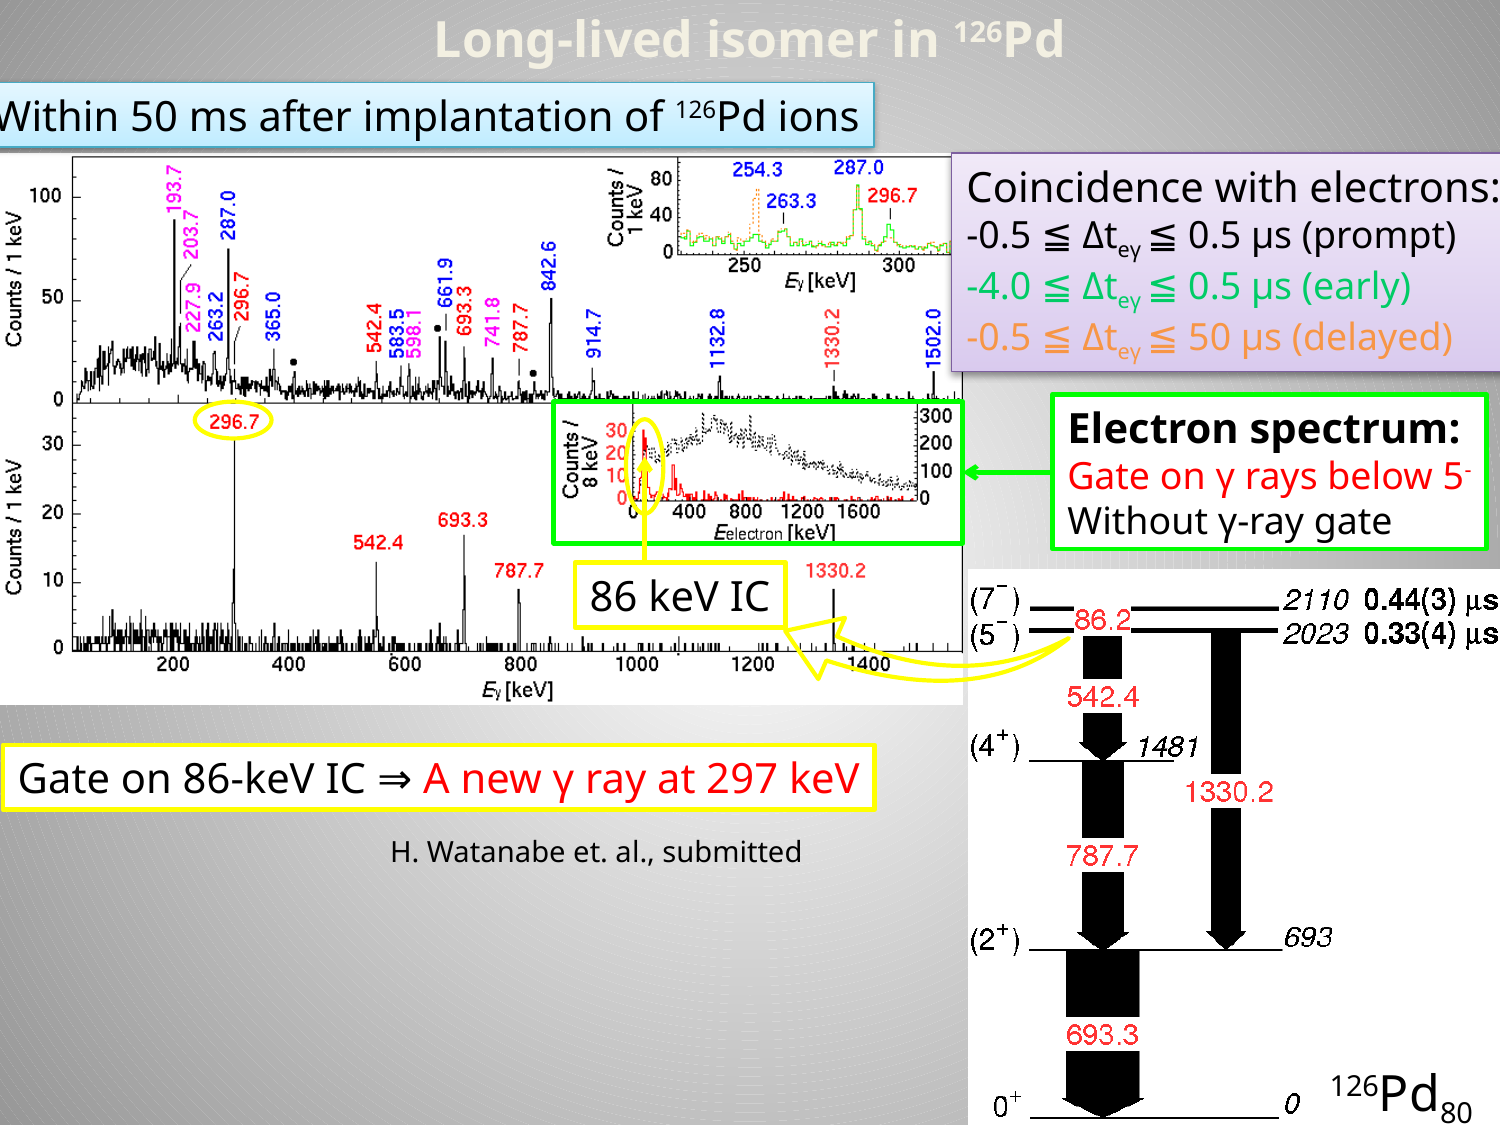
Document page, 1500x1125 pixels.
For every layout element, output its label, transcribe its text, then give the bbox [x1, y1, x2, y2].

text_box H. Watanabe et. al., submitted [375, 825, 818, 876]
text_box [572, 419, 1046, 726]
picture [968, 569, 1500, 1125]
text_box Gate on 86-keV IC ⇒ A new γ ray at 297 keV [3, 744, 875, 810]
picture [0, 152, 963, 705]
text_box Within 50 ms after implantation of 126Pd ions [0, 82, 875, 148]
text_box Long-lived isomer in 126Pd [419, 0, 1081, 75]
text_box Coincidence with electrons: -0.5 ≦ Δteγ ≦ 0.5 μs (prompt) -4.0 ≦ Δteγ ≦ 0.5 μs (early) -0.5 ≦ Δteγ ≦ 50 μs (delayed) [963, 152, 1500, 372]
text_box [553, 393, 1483, 551]
